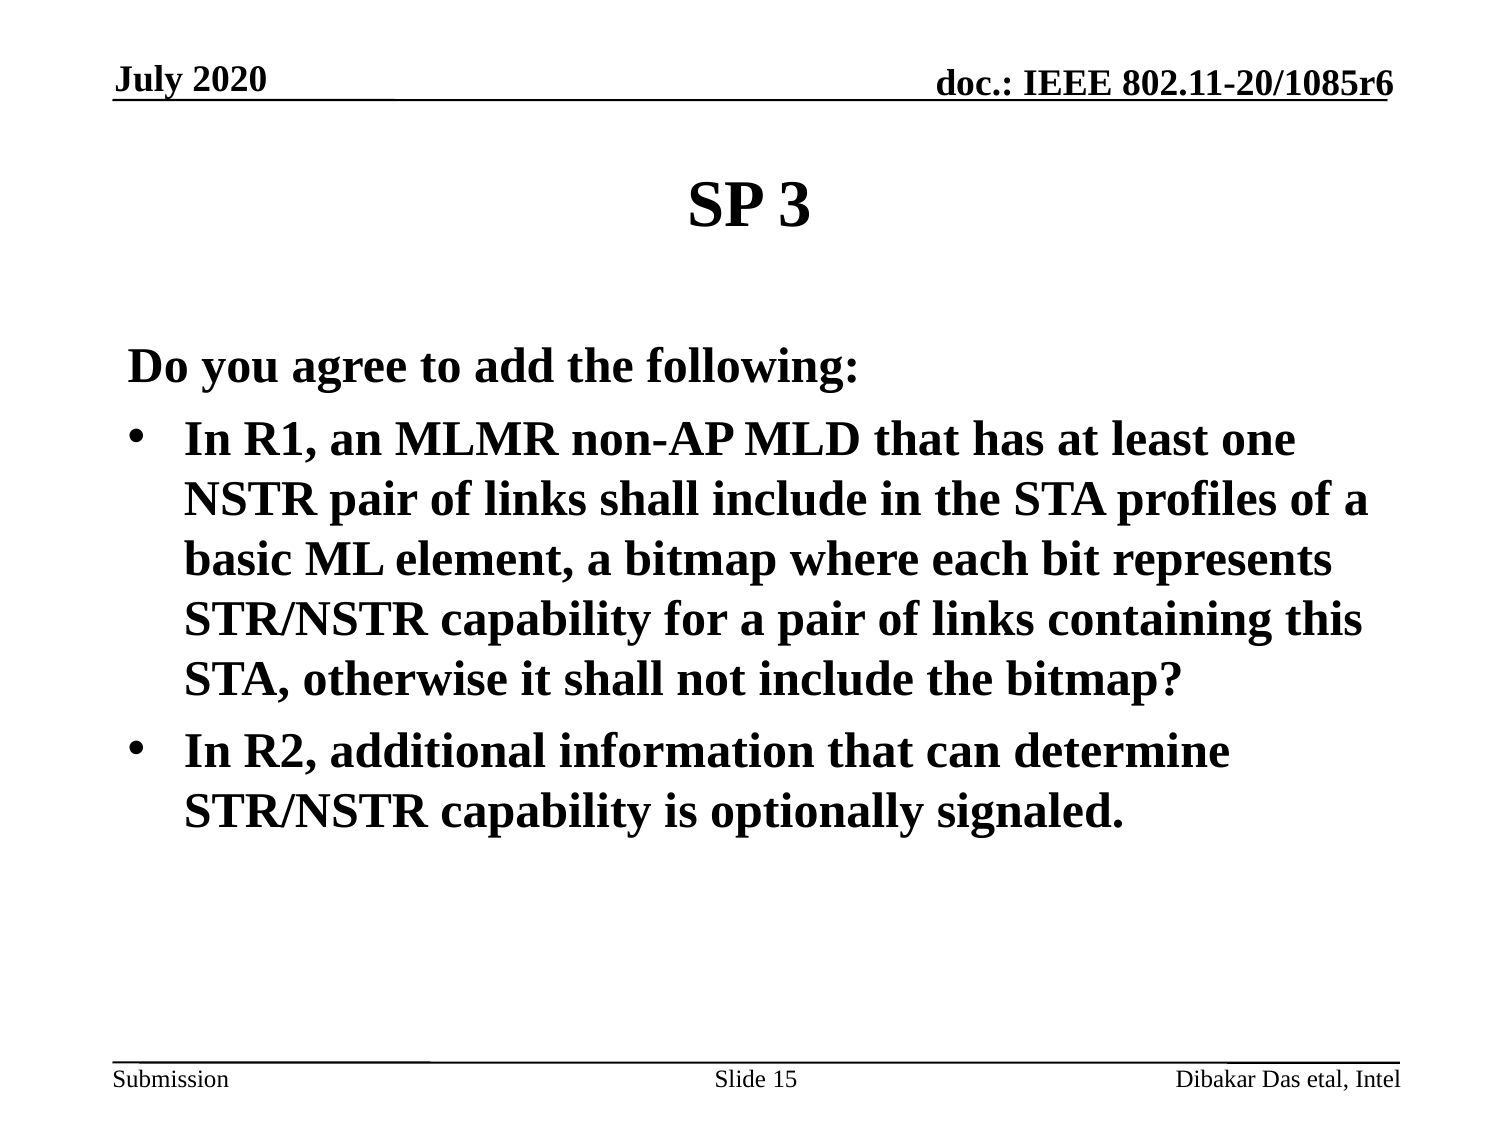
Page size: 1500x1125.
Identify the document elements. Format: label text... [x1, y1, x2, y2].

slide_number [114, 54, 423, 100]
slide_number Slide 15 [712, 1061, 800, 1123]
list Do you agree to add the following: In R1, an MLMR non-AP MLD that has at least one NSTR pair of links shall include in the STA profiles of a basic ML element, a bitmap where each bit represents STR/NSTR capability for a pair of links containing this STA, otherwise it shall not include the bitmap? In R2, additional information that can determine STR/NSTR capability is optionally signaled. [112, 324, 1388, 1000]
footer Dibakar Das etal, Intel [878, 1061, 1402, 1093]
title SP 3 [112, 112, 1388, 288]
